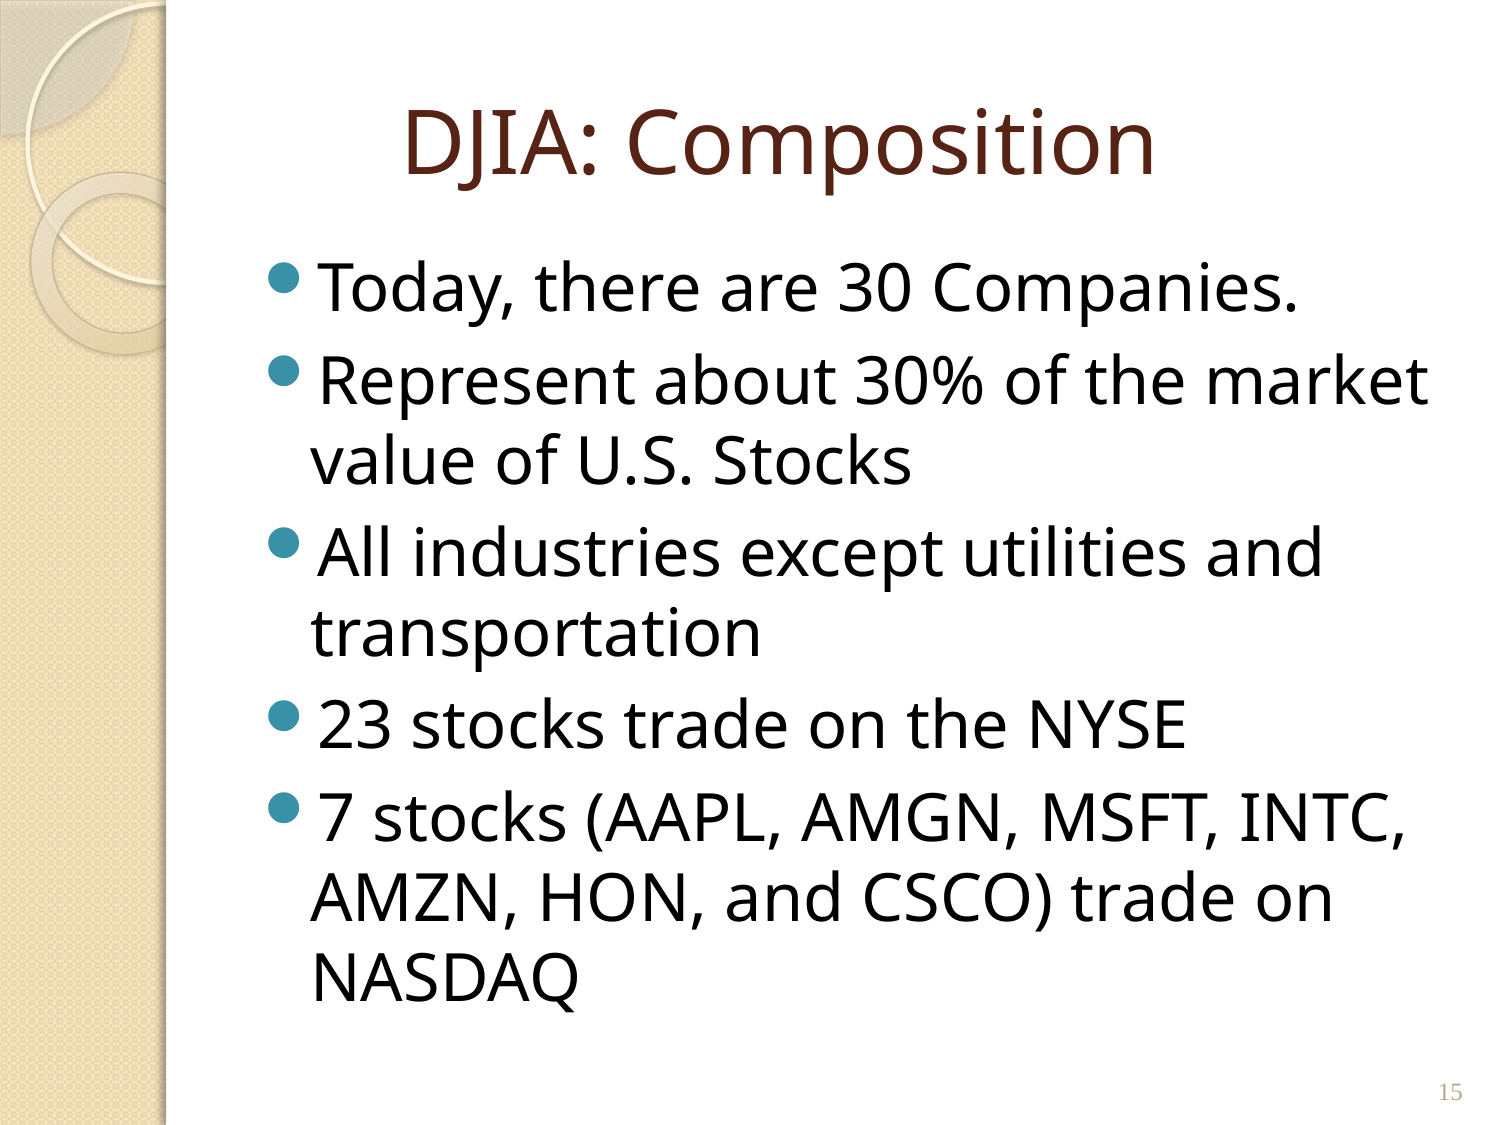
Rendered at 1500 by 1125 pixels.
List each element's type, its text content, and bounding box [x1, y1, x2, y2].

slide_number 15 [1413, 1034, 1488, 1113]
title DJIA: Composition [235, 45, 1466, 233]
list Today, there are 30 Companies. Represent about 30% of the market value of U.S. Stocks All industries except utilities and transportation 23 stocks trade on the NYSE 7 stocks (AAPL, AMGN, MSFT, INTC, AMZN, HON, and CSCO) trade on NASDAQ [235, 237, 1466, 1025]
